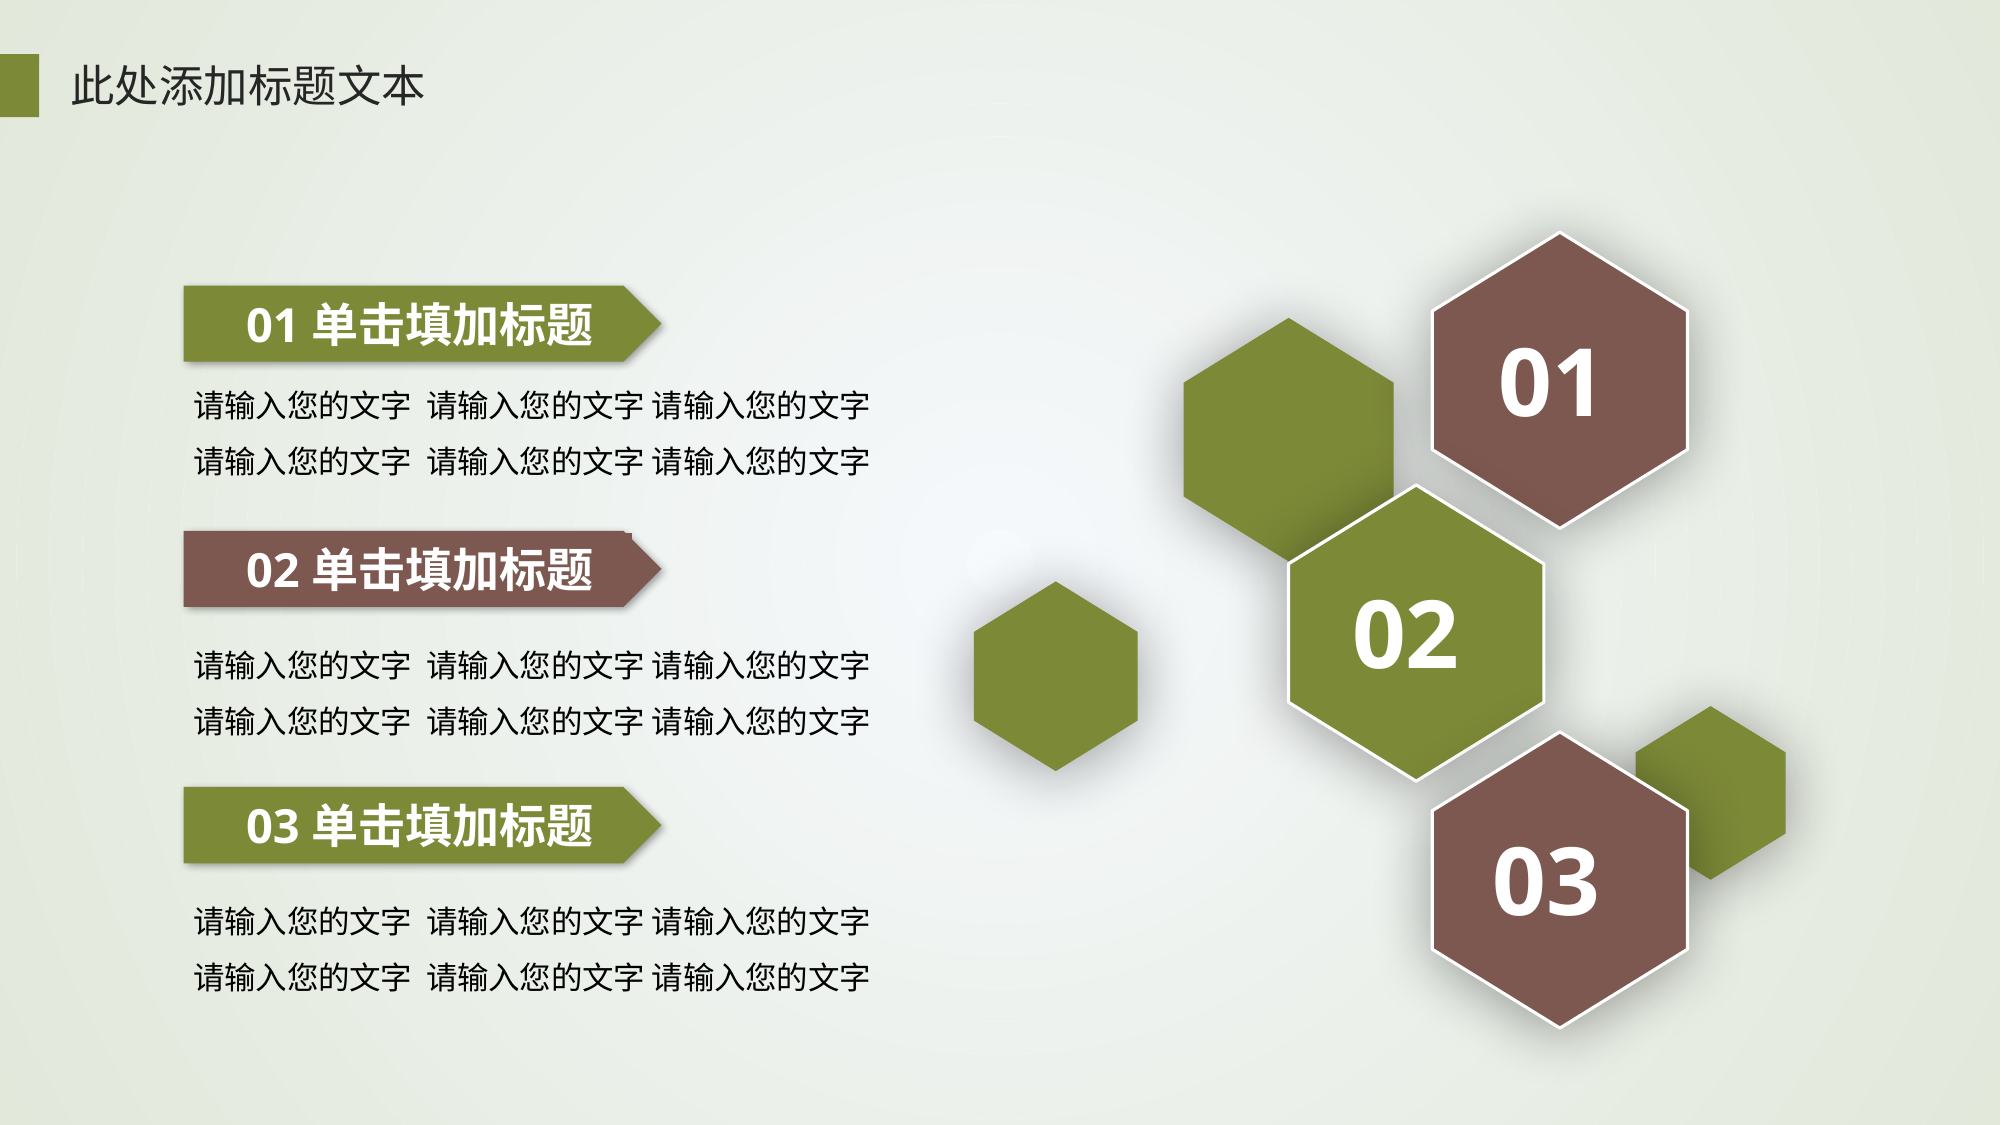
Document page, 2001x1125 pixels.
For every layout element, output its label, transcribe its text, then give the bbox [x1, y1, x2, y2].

text_box [1183, 317, 1394, 547]
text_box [183, 285, 662, 362]
text_box [1670, 706, 1786, 868]
text_box 此处添加标题文本 [70, 58, 679, 112]
text_box [973, 581, 1138, 772]
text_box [1288, 484, 1544, 782]
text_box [1432, 232, 1688, 529]
text_box 请输入您的文字 请输入您的文字 请输入您的文字请输入您的文字 请输入您的文字 请输入您的文字 [178, 619, 905, 748]
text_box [1432, 731, 1688, 1029]
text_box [183, 530, 662, 607]
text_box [183, 786, 662, 864]
text_box [0, 53, 40, 118]
text_box 请输入您的文字 请输入您的文字 请输入您的文字请输入您的文字 请输入您的文字 请输入您的文字 [178, 359, 905, 488]
text_box 请输入您的文字 请输入您的文字 请输入您的文字请输入您的文字 请输入您的文字 请输入您的文字 [178, 875, 905, 1004]
